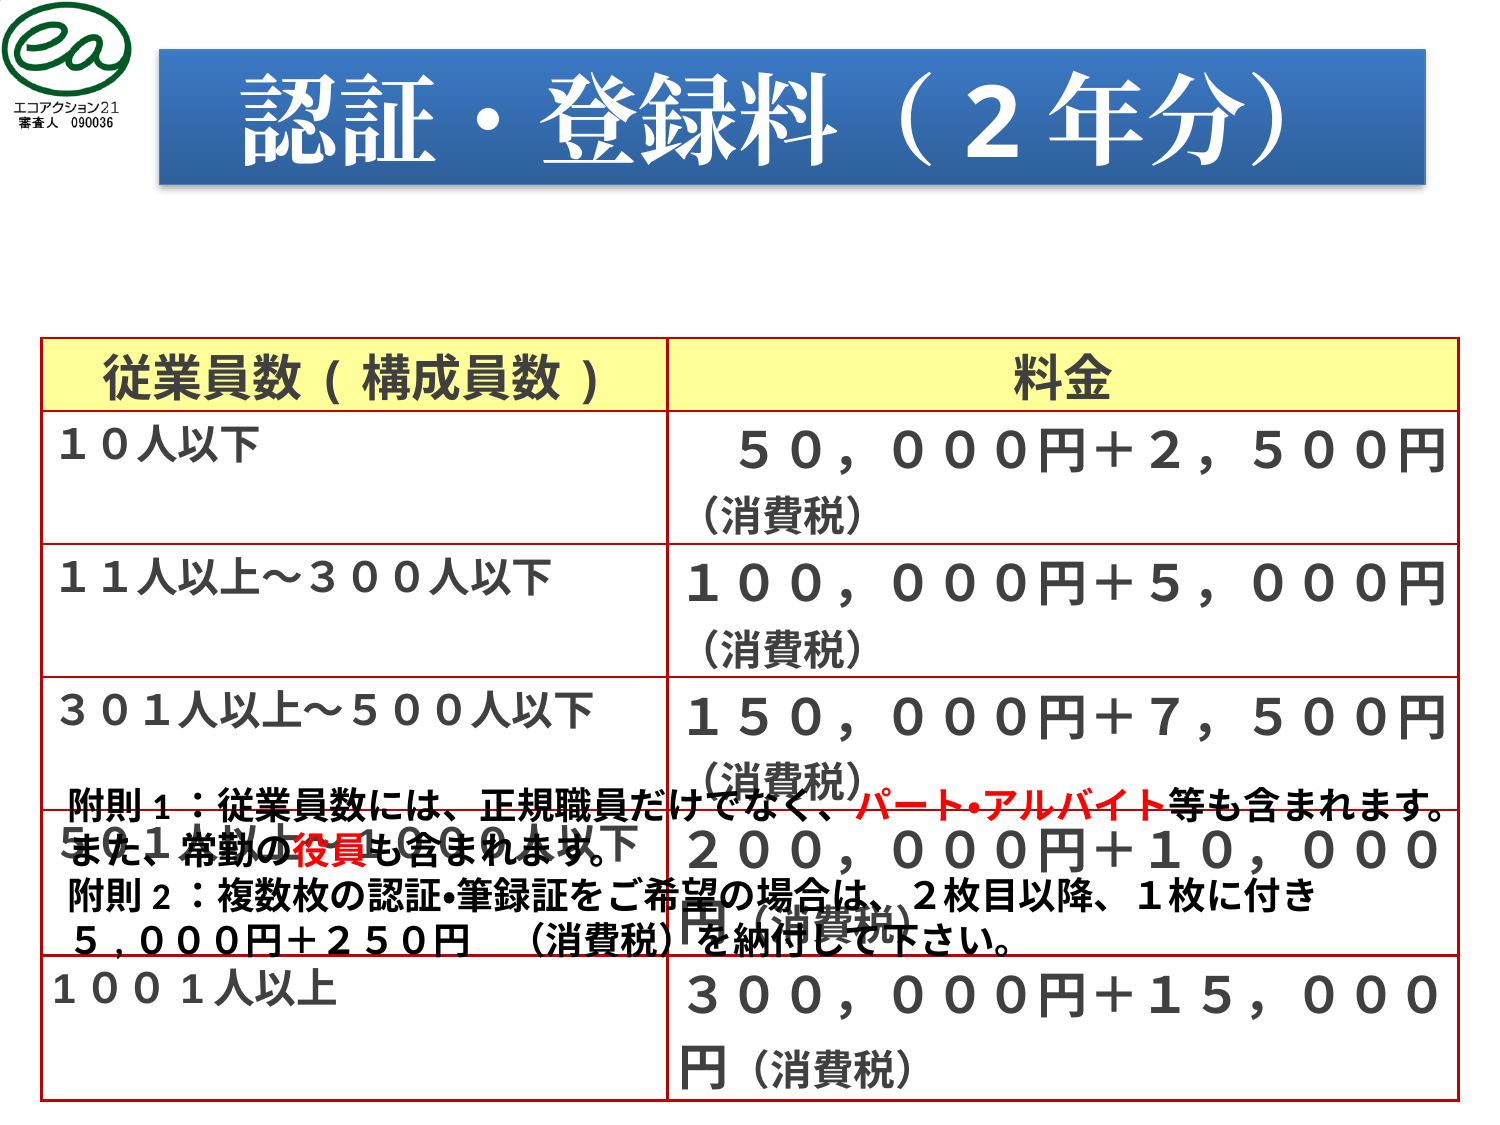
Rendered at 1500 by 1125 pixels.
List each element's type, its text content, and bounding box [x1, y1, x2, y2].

table_cell ３０１人以上～５００人以下 [43, 678, 666, 809]
picture [0, 0, 132, 131]
table_header 従業員数(構成員数) [43, 339, 666, 410]
table_header 料金 [669, 339, 1457, 410]
table_cell ５０１人以上～1０００人以下 [43, 811, 53, 954]
title 認証・登録料（2年分） [159, 49, 1426, 185]
table_cell １５０，０００円＋７，５００円（消費税） [669, 678, 1457, 775]
text_box 附則1：従業員数には、正規職員だけでなく、パート・アルバイト等も含まれます。また、常勤の役員も含まれます。 附則2：複数枚の認証・筆録証をご希望の場合は、２枚目以降、１枚に付き ５,０００円＋２５０円 （消費税）を納付して下さい。 [53, 775, 1459, 970]
table_cell ３００，０００円＋１５，０００円（消費税） [669, 970, 1457, 1099]
table_cell １１人以上～３００人以下 [43, 545, 666, 676]
table_cell ５０，０００円＋２，５００円（消費税） [669, 412, 1457, 543]
table_cell １００，０００円＋５，０００円（消費税） [669, 545, 1457, 676]
slide_number 43 [1399, 1046, 1485, 1107]
table_cell 1００1人以上 [43, 957, 666, 1099]
table_cell １０人以下 [43, 412, 666, 543]
